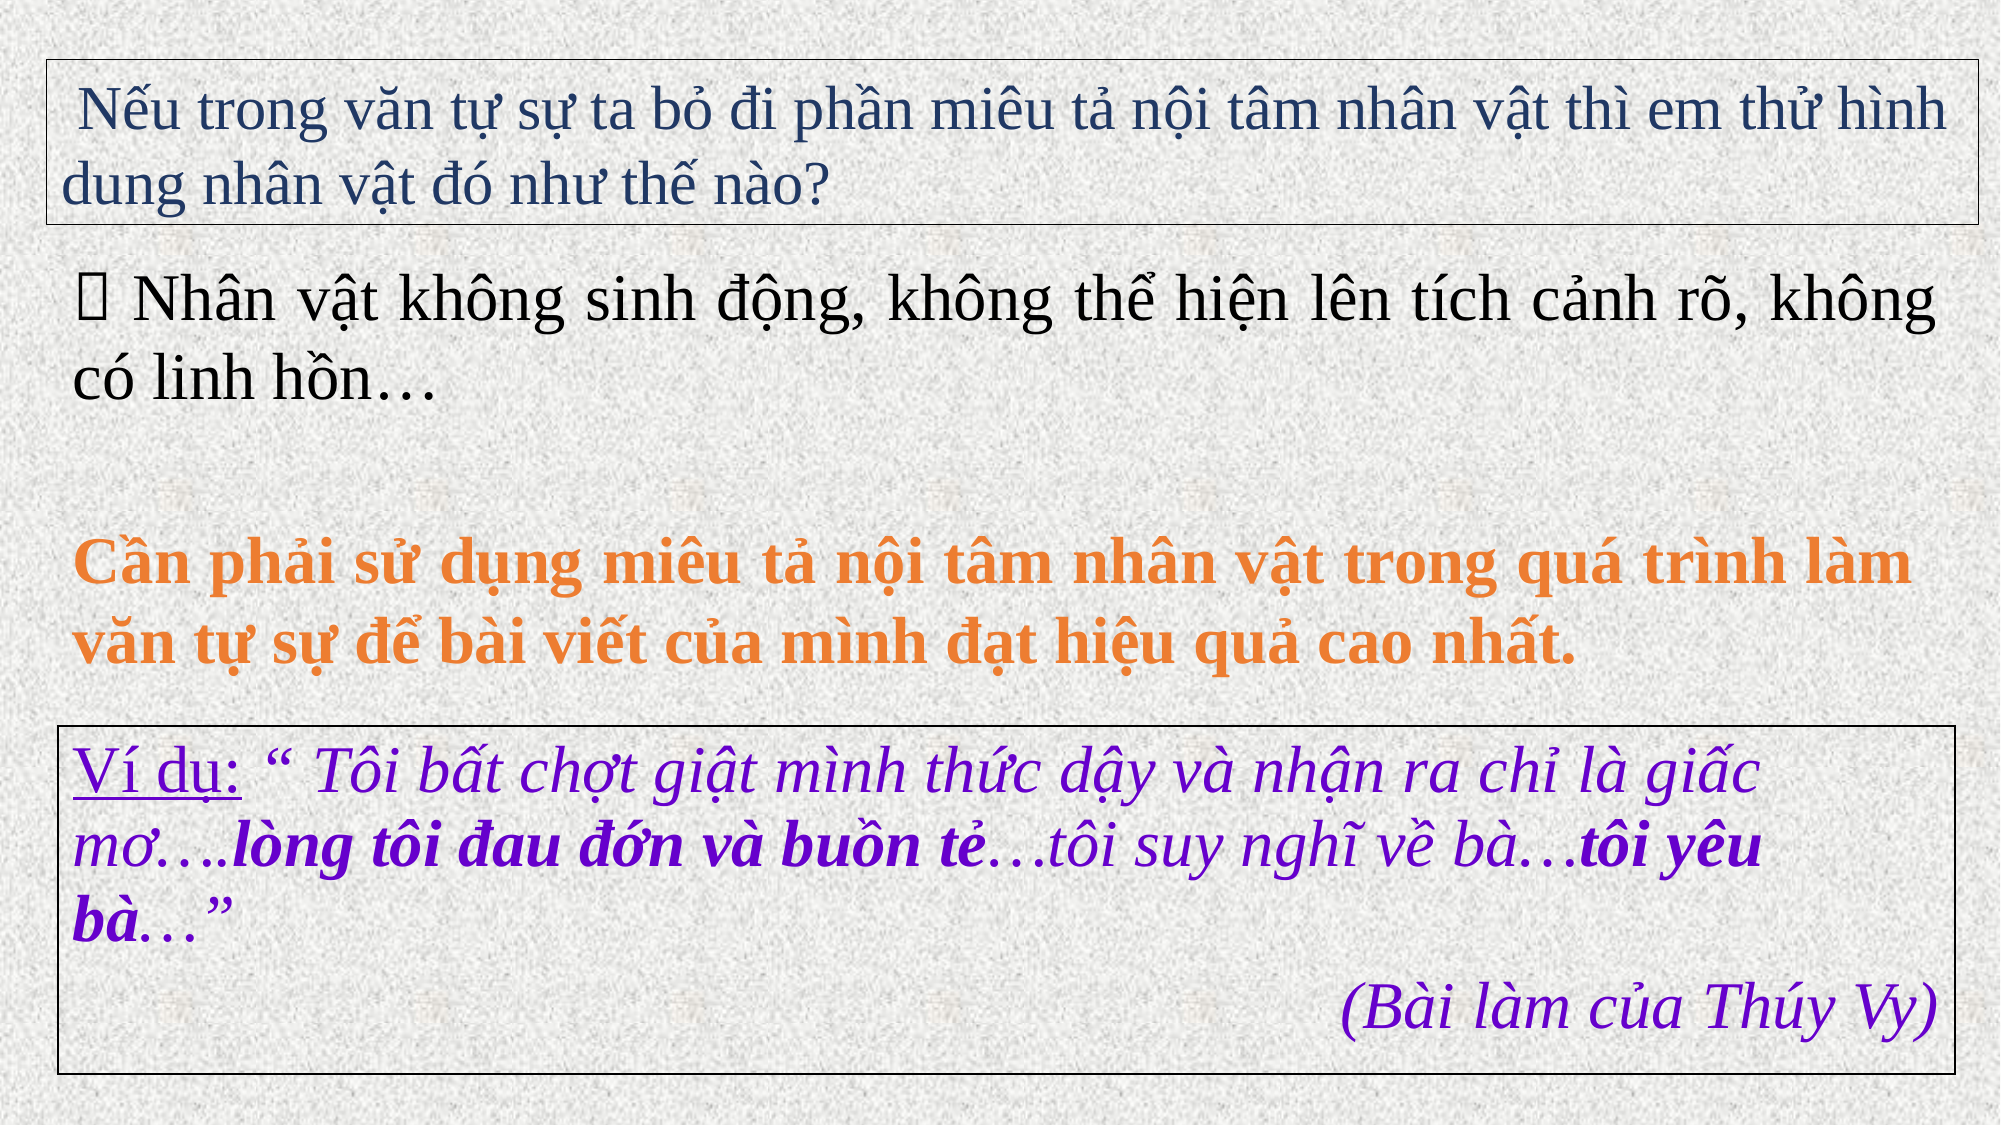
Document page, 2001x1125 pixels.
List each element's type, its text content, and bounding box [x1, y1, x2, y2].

text_box  Nhân vật không sinh động, không thể hiện lên tích cảnh rõ, không có linh hồn… [57, 246, 1956, 421]
text_box Cần phải sử dụng miêu tả nội tâm nhân vật trong quá trình làm văn tự sự để bài viết của mình đạt hiệu quả cao nhất. [57, 509, 1931, 685]
text_box Nếu trong văn tự sự ta bỏ đi phần miêu tả nội tâm nhân vật thì em thử hình dung nhân vật đó như thế nào? [46, 59, 1979, 225]
table_header Ví dụ: “ Tôi bất chợt giật mình thức dậy và nhận ra chỉ là giấc mơ….lòng tôi đau đớn và buồn tẻ…tôi suy nghĩ về bà…tôi yêu bà…” (Bài làm của Thúy Vy) [59, 727, 1954, 1073]
picture [0, 0, 2001, 1125]
